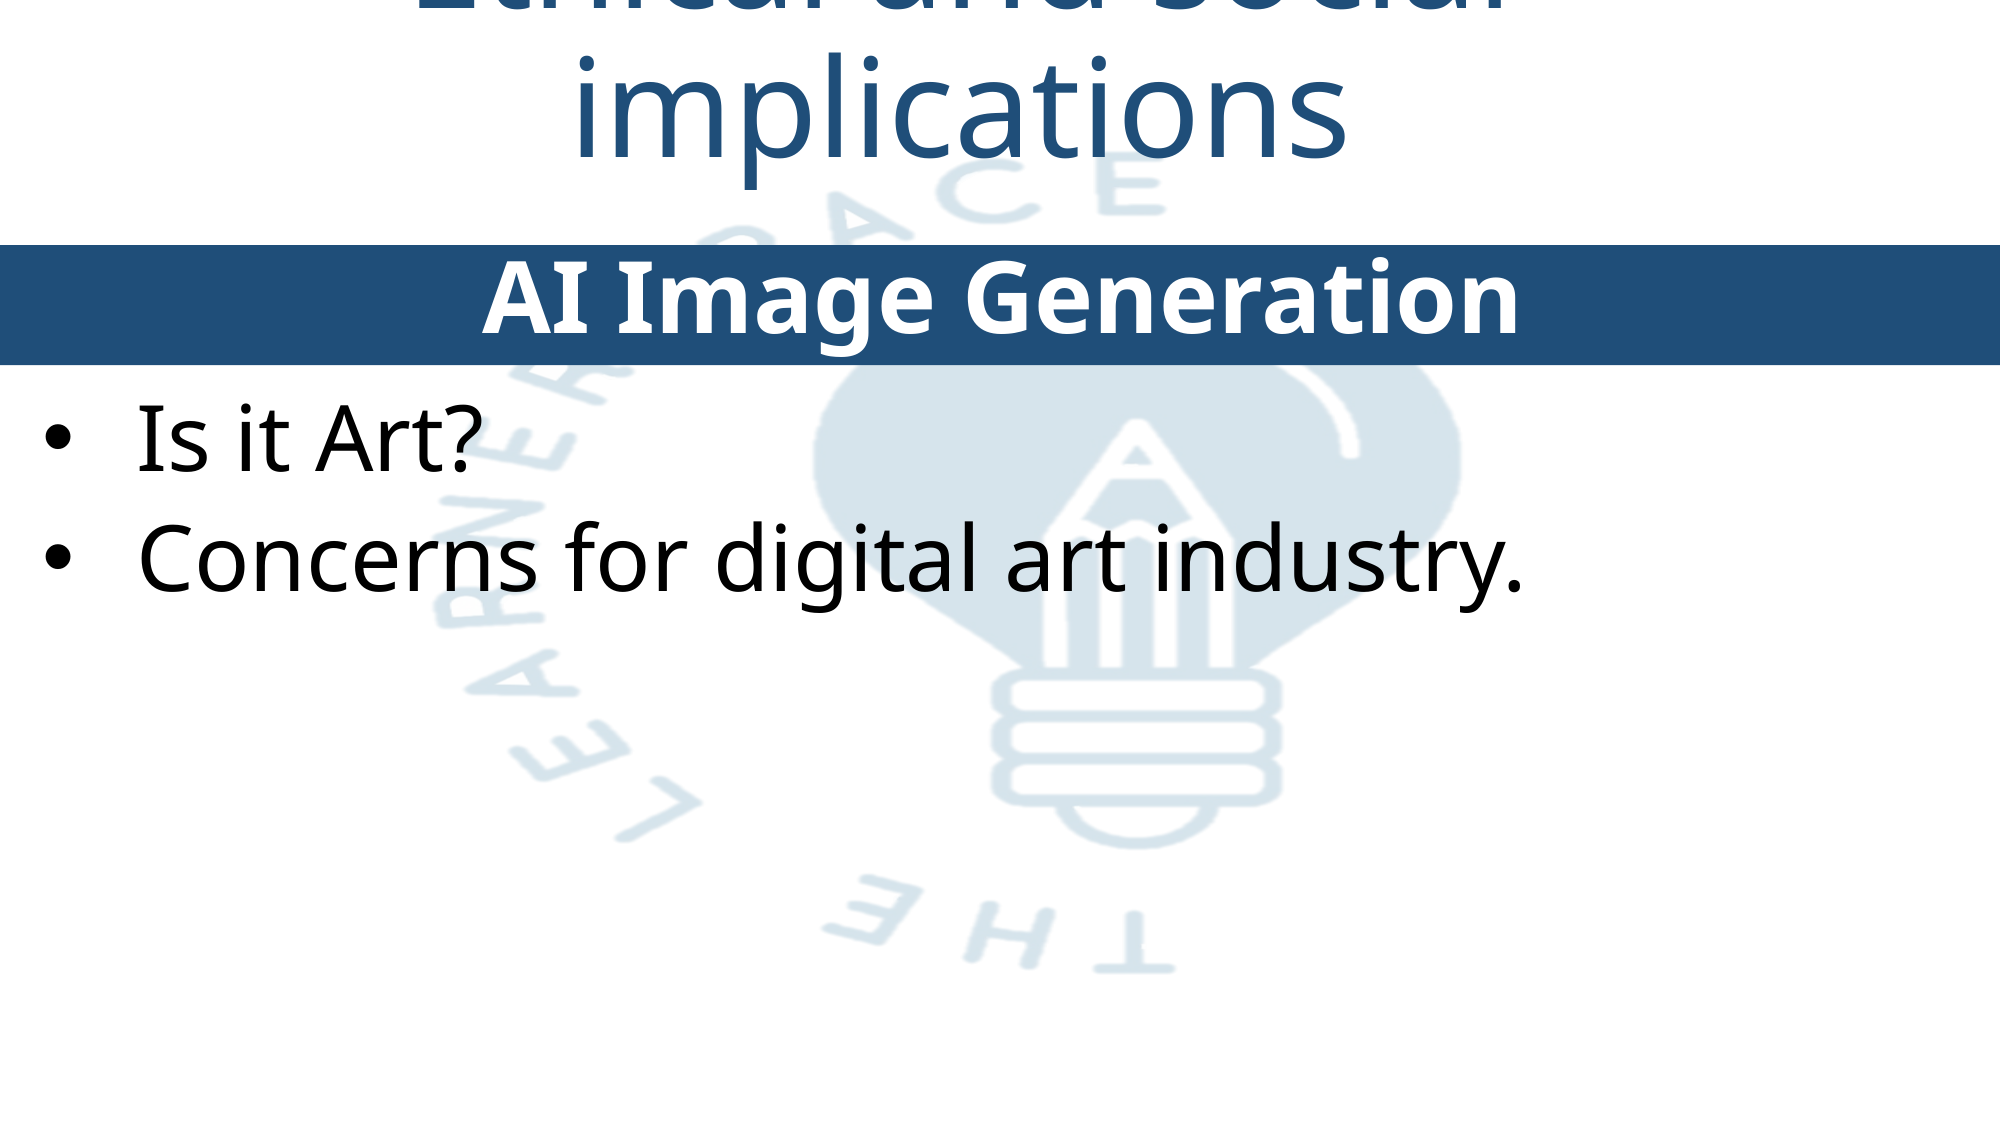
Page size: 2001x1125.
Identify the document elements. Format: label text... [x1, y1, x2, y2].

title Ethical and social implications [0, 23, 1936, 195]
text_box AI Image Generation [82, 242, 1925, 363]
text_box Is it Art? Concerns for digital art industry. [27, 384, 2000, 507]
text_box [0, 244, 2000, 366]
